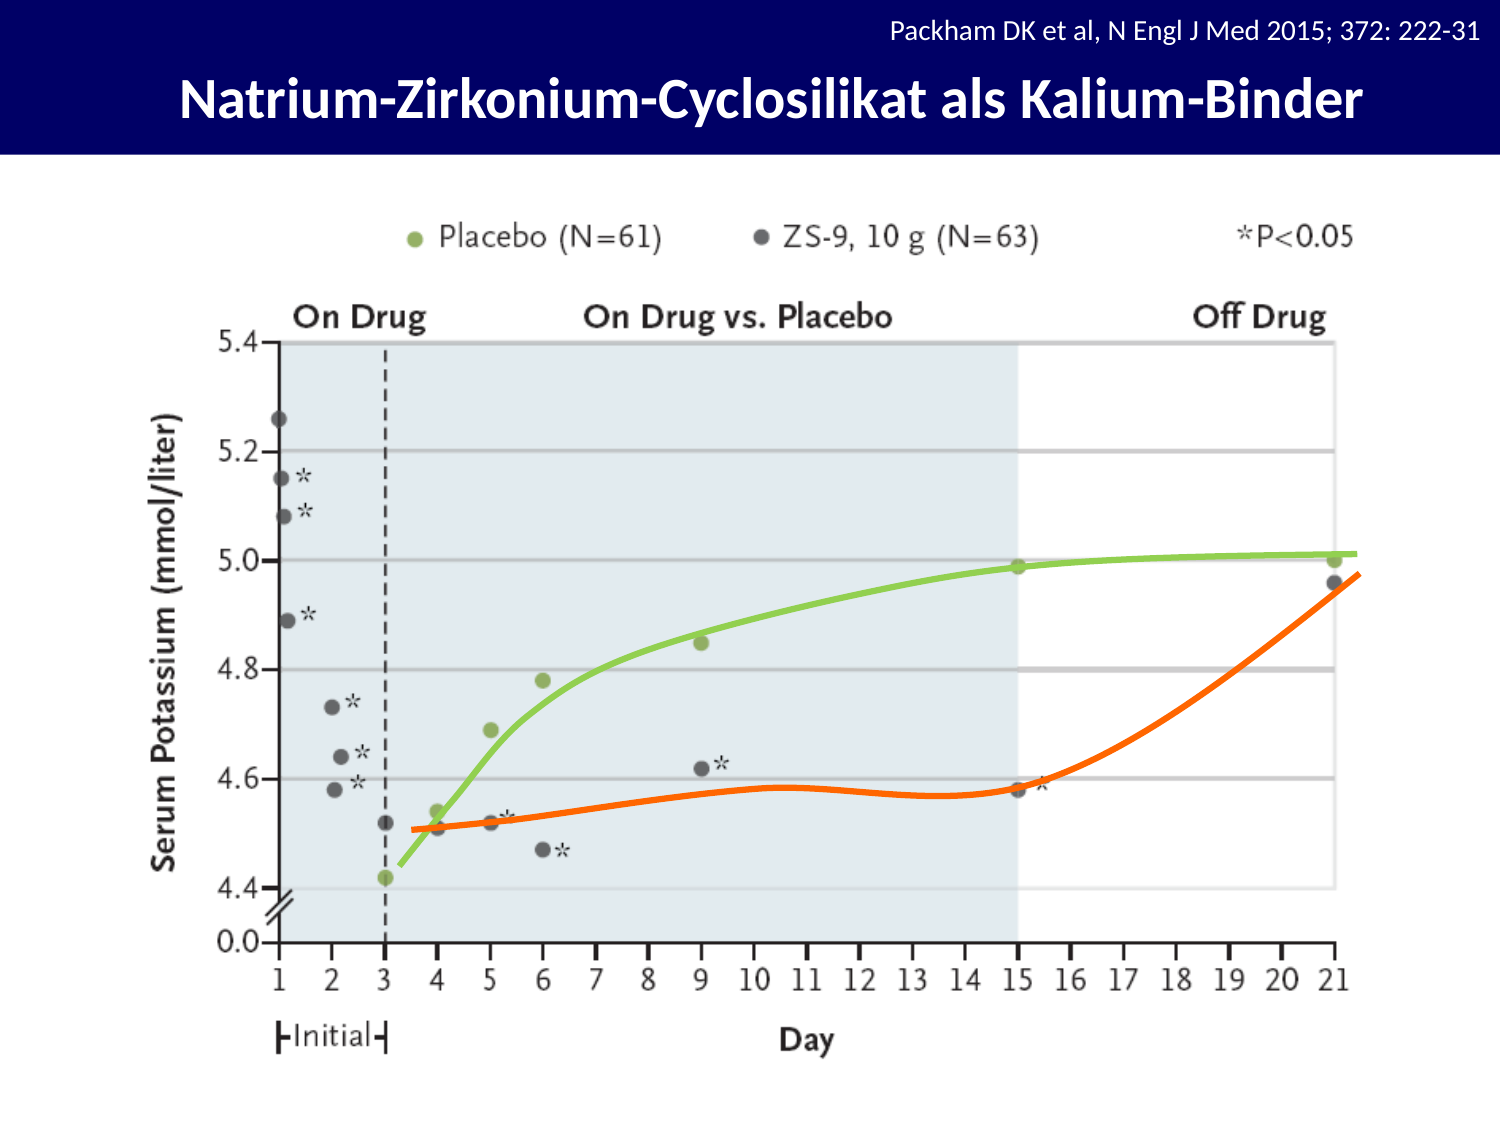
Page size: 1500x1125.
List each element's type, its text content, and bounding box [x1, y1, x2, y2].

text_box Packham DK et al, N Engl J Med 2015; 372: 222-31 [874, 3, 1496, 54]
text_box [0, 0, 1500, 155]
text_box Natrium-Zirkonium-Cyclosilikat als Kalium-Binder [164, 52, 1380, 138]
picture [131, 214, 1368, 1074]
